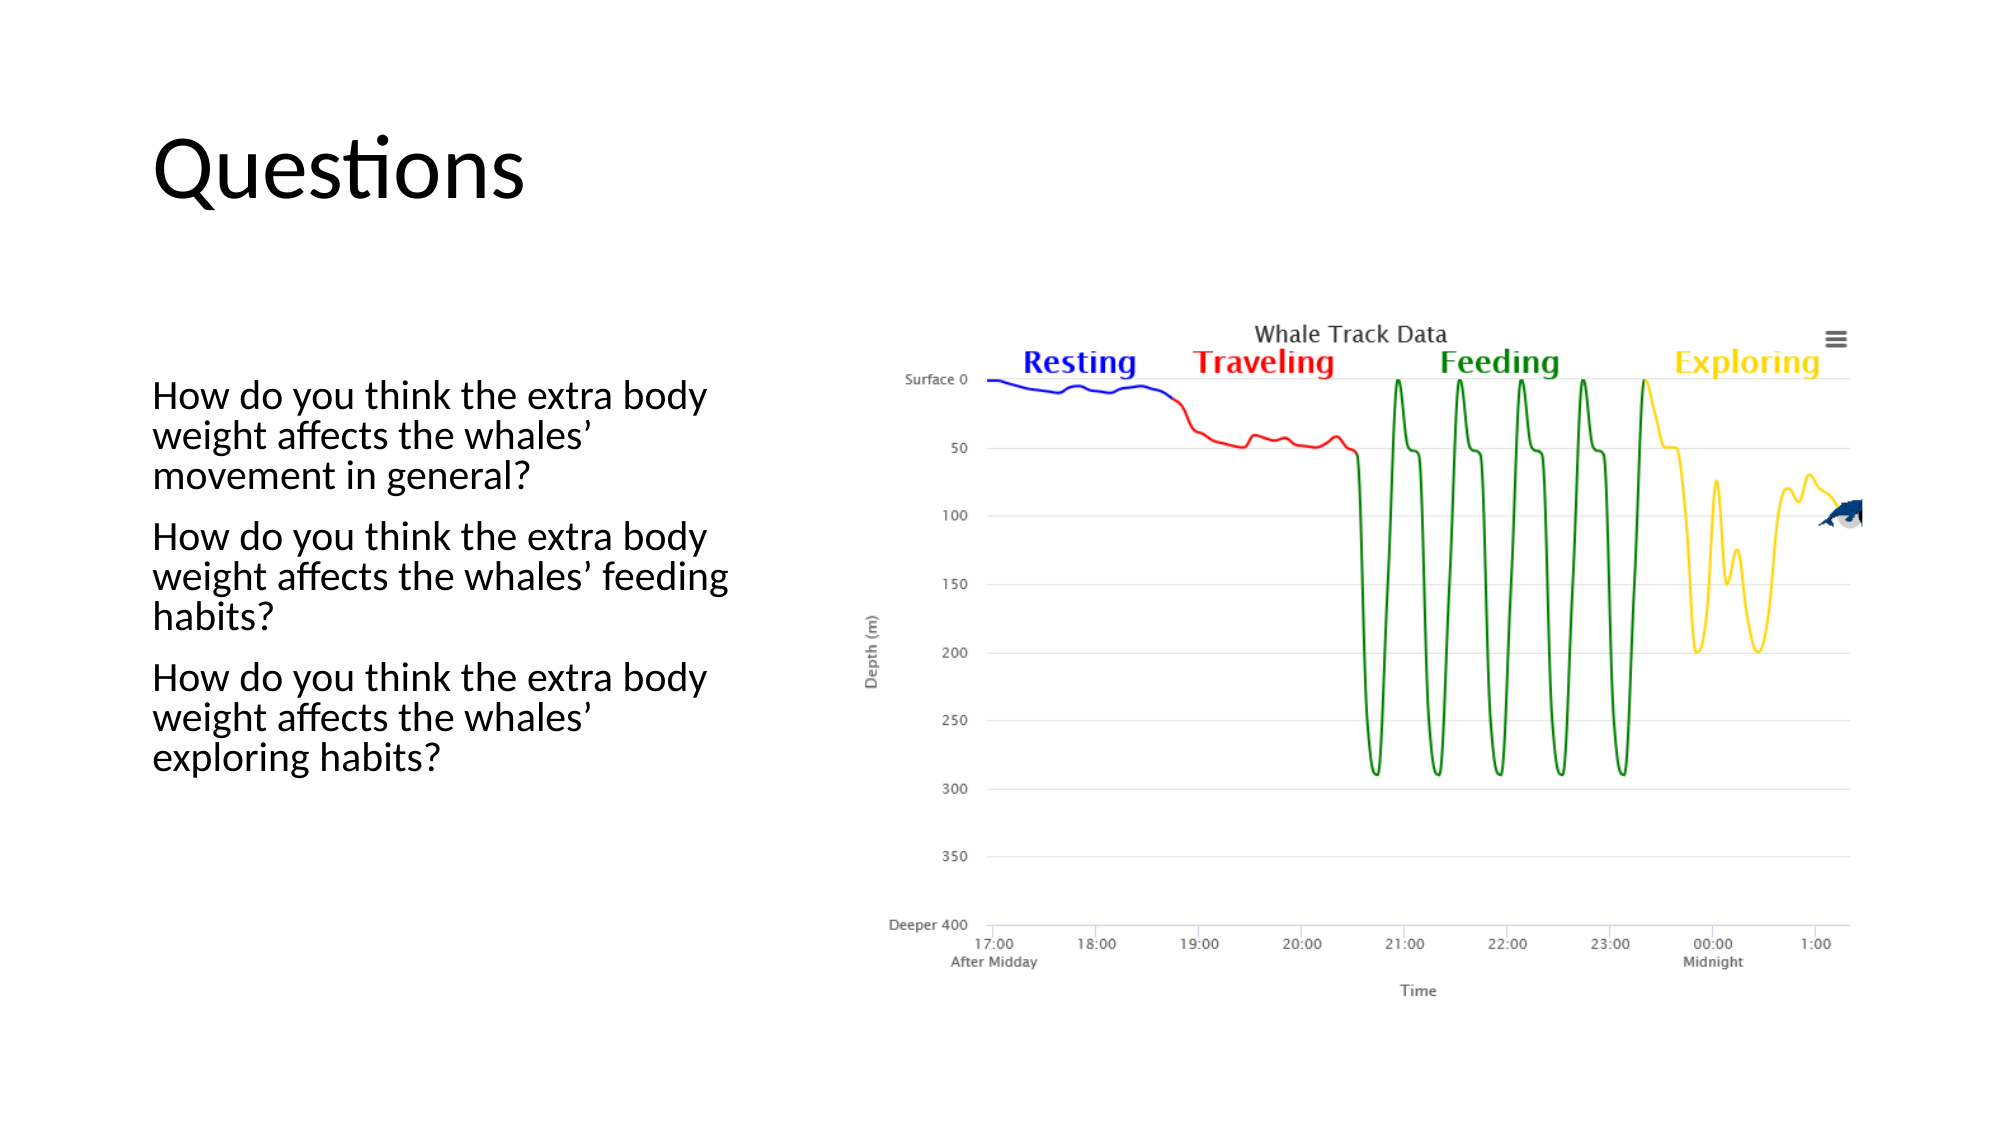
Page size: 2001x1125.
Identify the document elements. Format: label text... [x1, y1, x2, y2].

title Questions [137, 59, 1863, 278]
picture [839, 312, 1863, 1014]
list How do you think the extra body weight affects the whales’ movement in general? How do you think the extra body weight affects the whales’ feeding habits? How do you think the extra body weight affects the whales’ exploring habits? [137, 299, 761, 1014]
